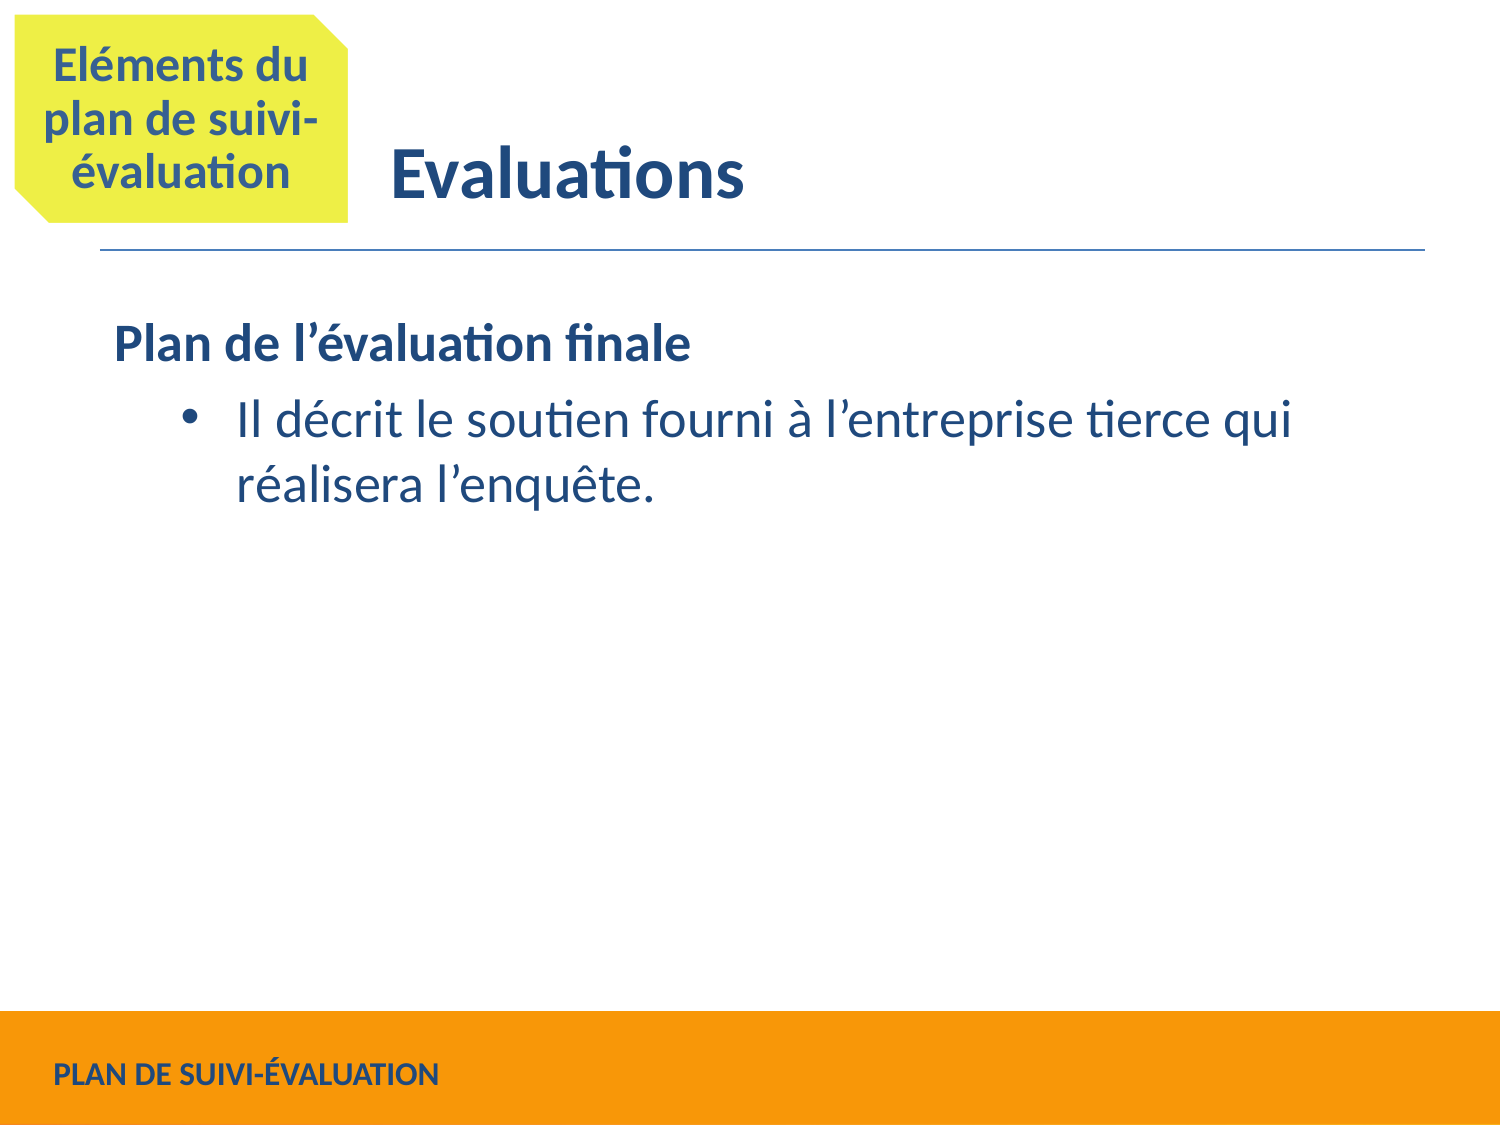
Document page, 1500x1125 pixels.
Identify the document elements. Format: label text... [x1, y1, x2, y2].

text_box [12, 12, 351, 226]
title Evaluations [375, 87, 1425, 249]
text_box PLAN DE SUIVI-ÉVALUATION [38, 1044, 1363, 1103]
list Plan de l’évaluation finale Il décrit le soutien fourni à l’entreprise tierce qui réalisera l’enquête. [99, 299, 1425, 1005]
